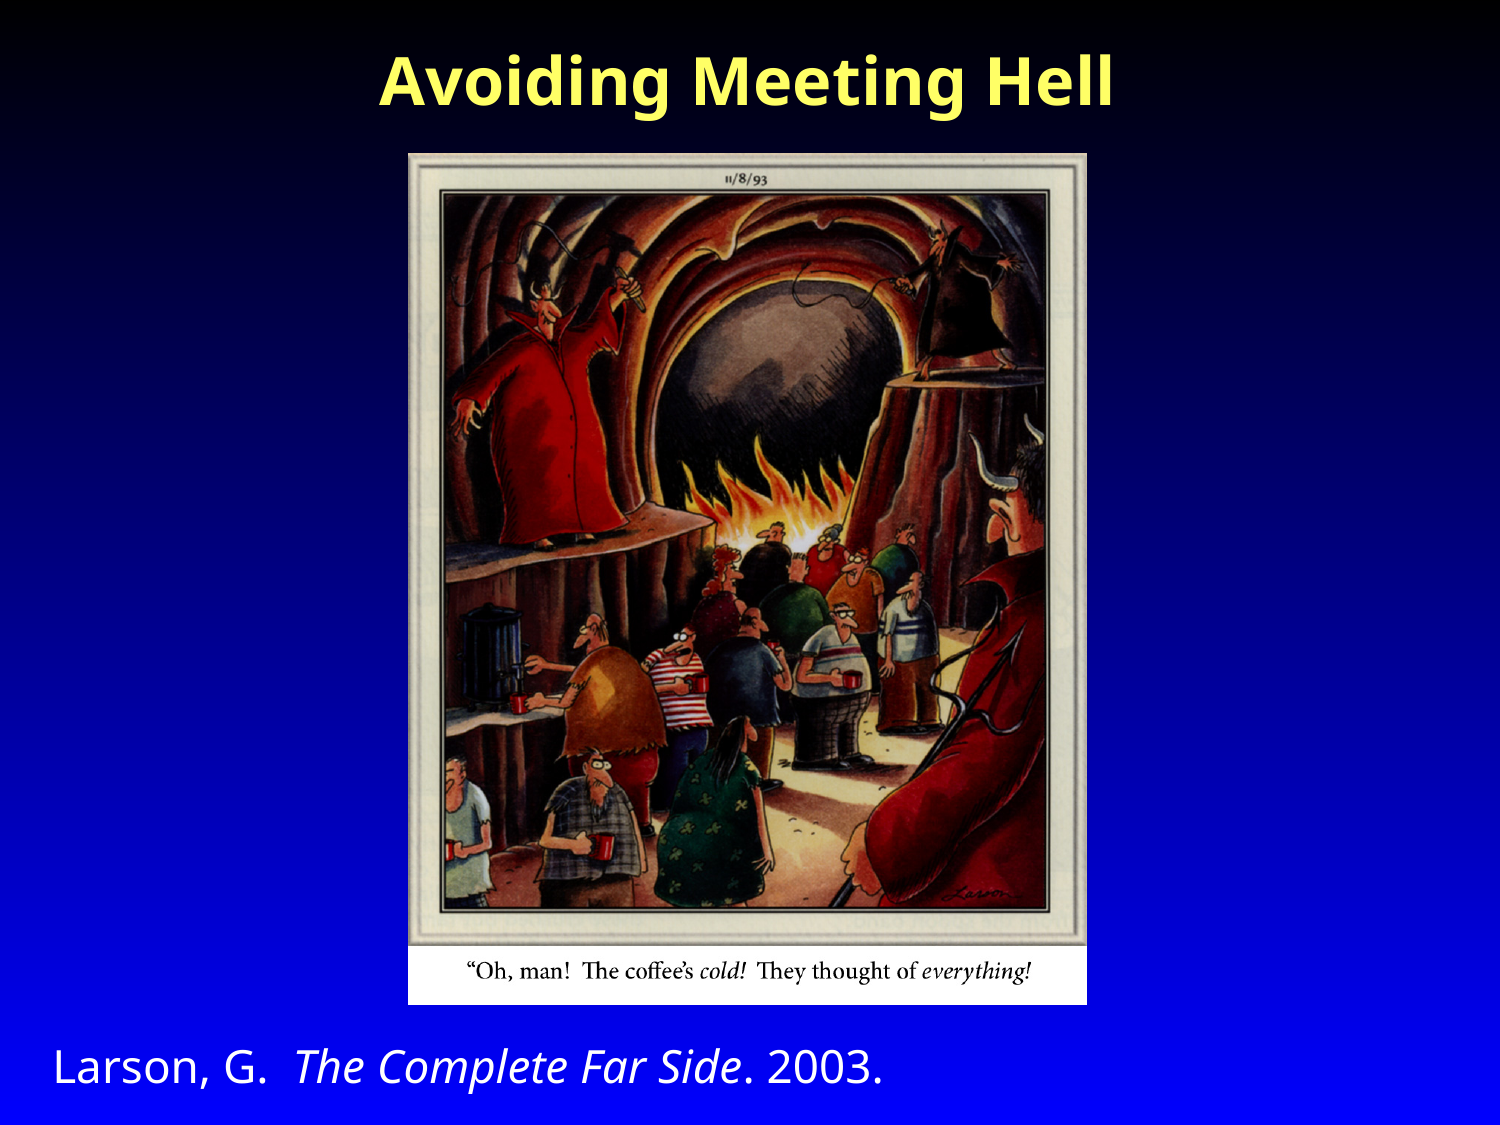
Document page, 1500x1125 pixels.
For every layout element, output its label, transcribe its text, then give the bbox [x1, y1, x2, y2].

picture [408, 153, 1087, 1005]
text_box Larson, G. The Complete Far Side. 2003. [37, 1029, 950, 1100]
text_box Avoiding Meeting Hell [16, 37, 1479, 138]
